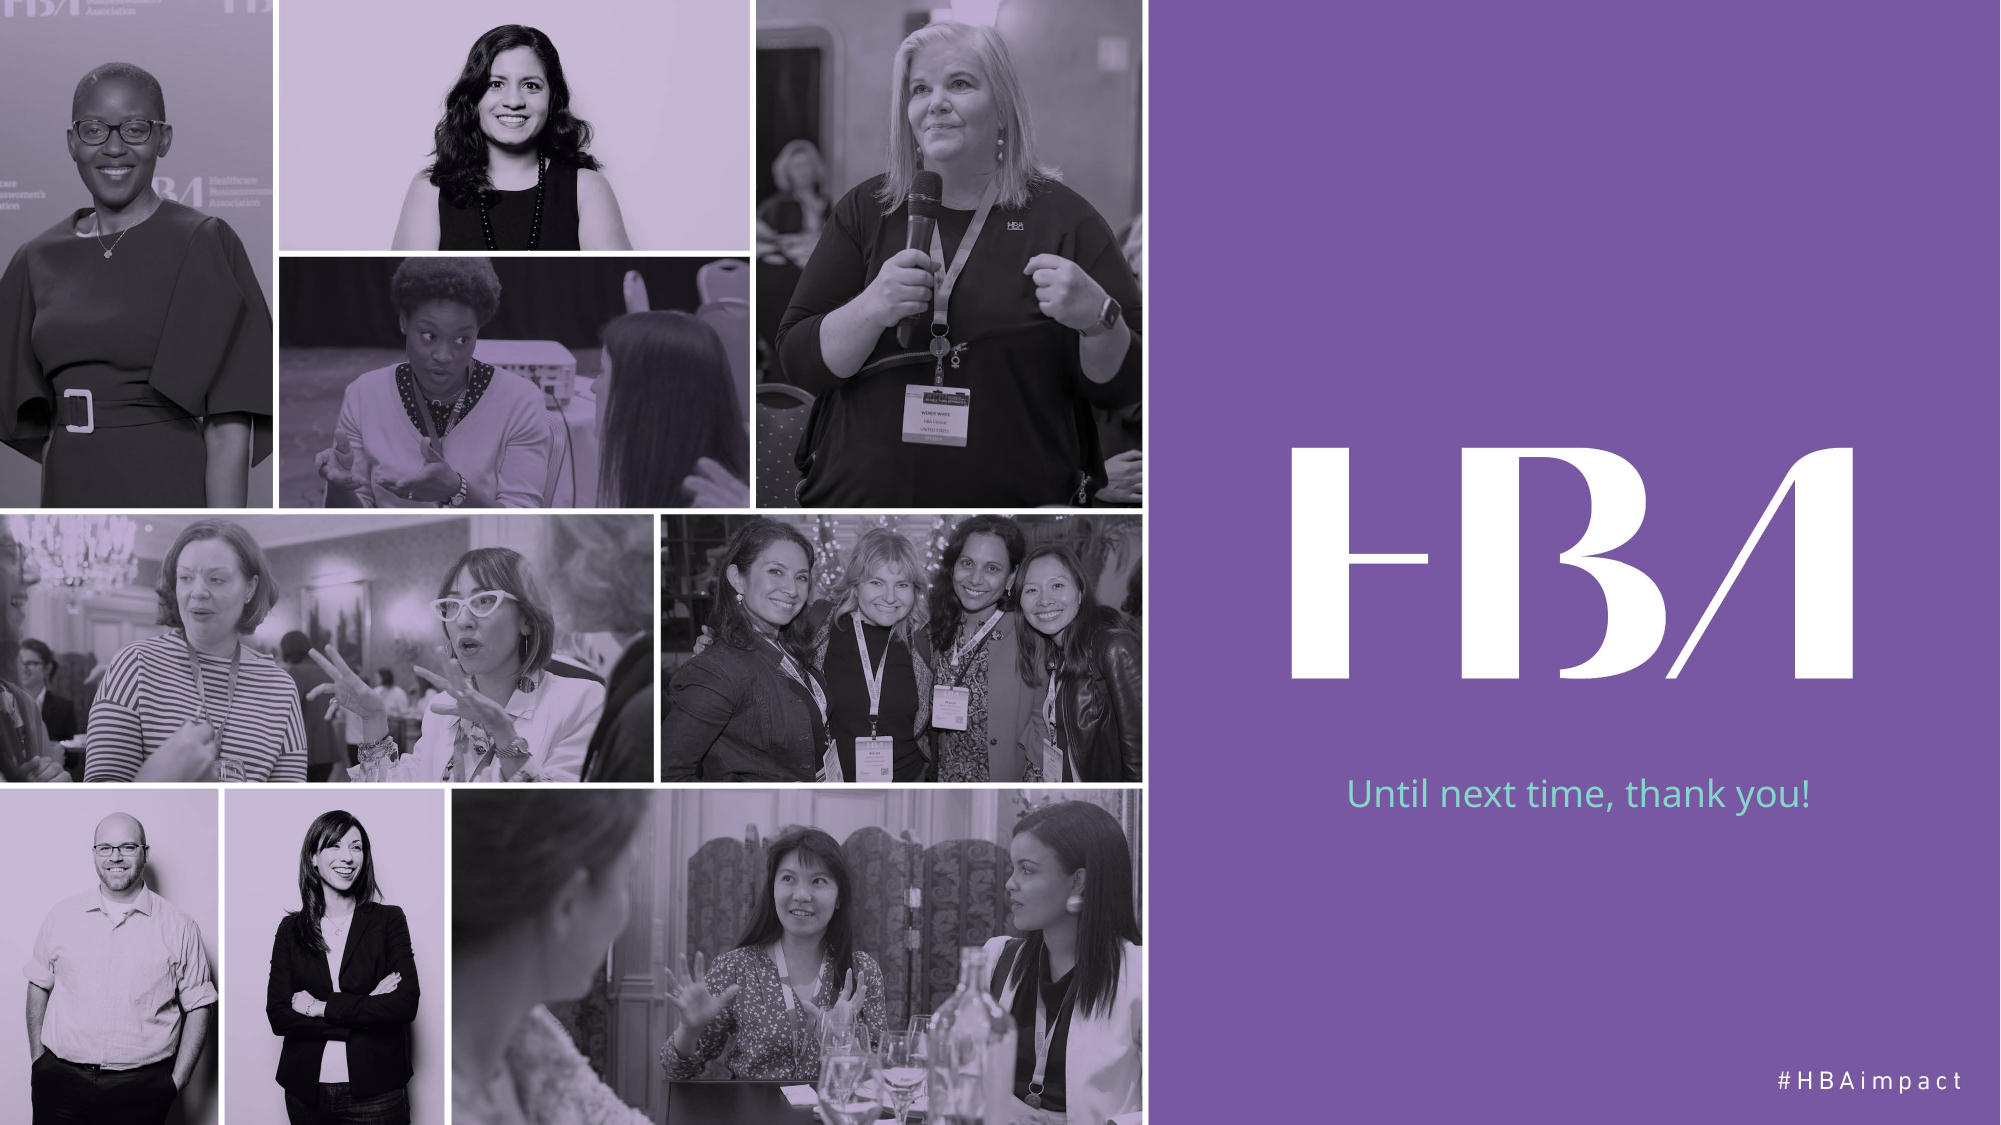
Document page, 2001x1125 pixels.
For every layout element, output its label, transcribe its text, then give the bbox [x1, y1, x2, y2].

picture [0, 0, 2001, 1125]
list Until next time, thank you! [1249, 765, 1909, 825]
